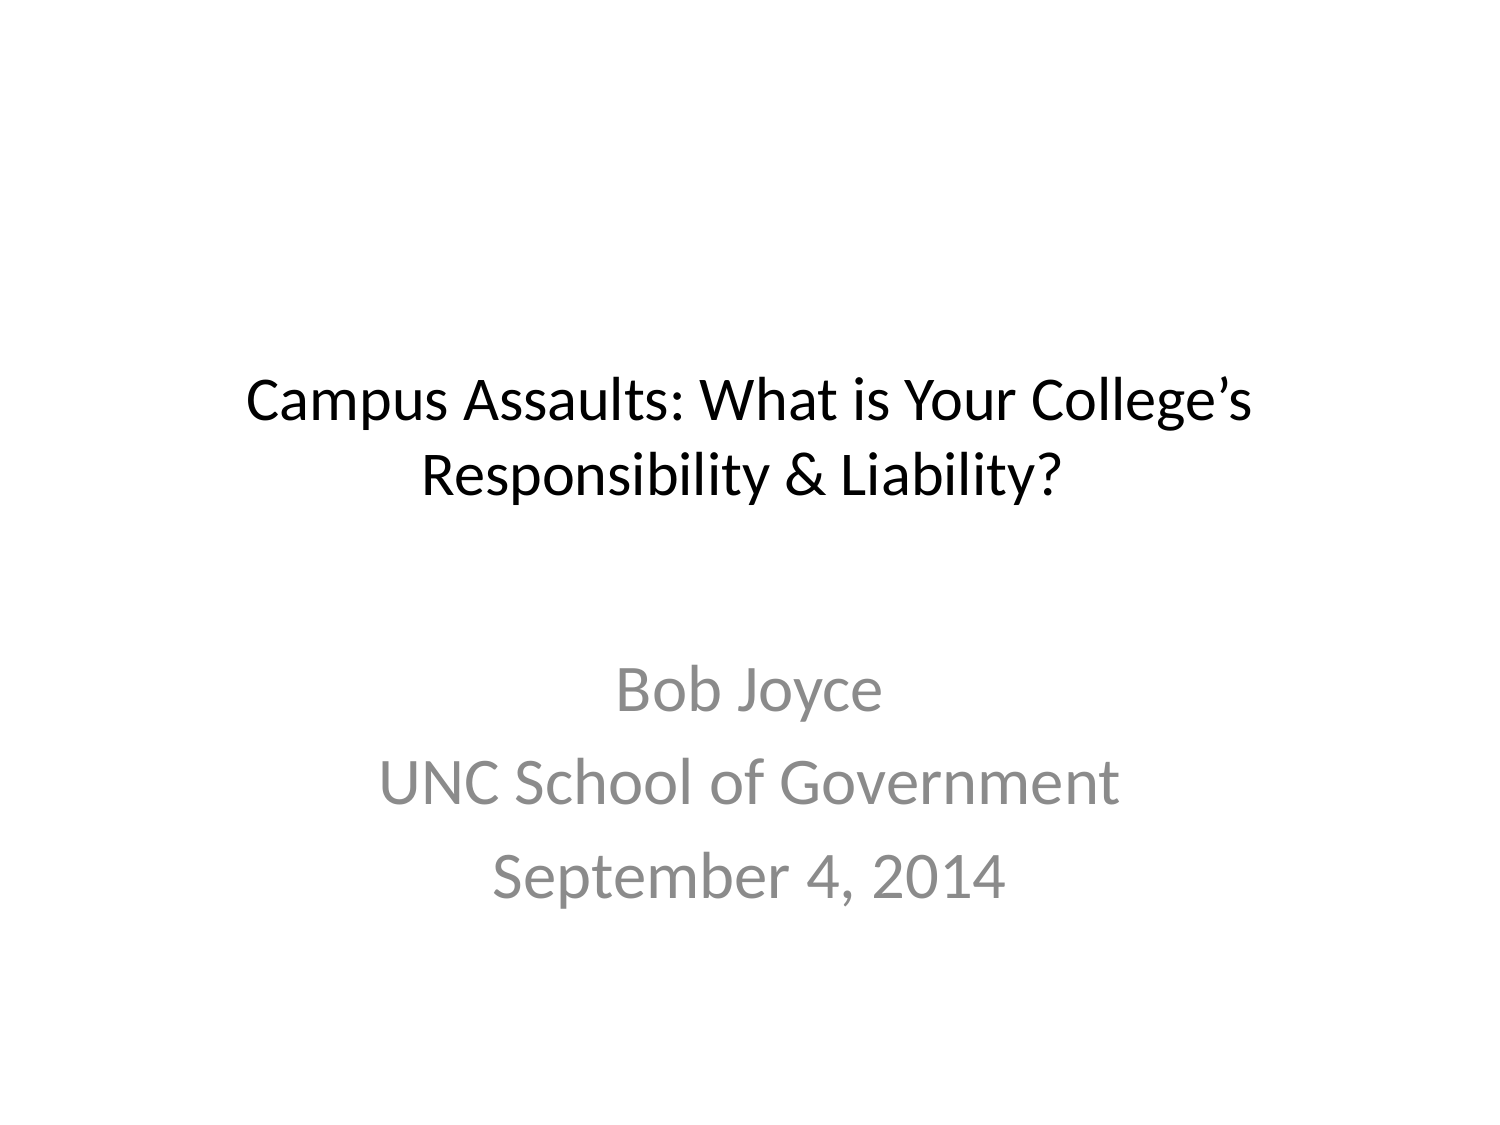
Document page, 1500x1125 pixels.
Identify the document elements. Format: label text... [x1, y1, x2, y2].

subtitle Bob Joyce UNC School of Government September 4, 2014 [225, 637, 1275, 925]
title Campus Assaults: What is Your College’s Responsibility & Liability? [112, 349, 1388, 591]
